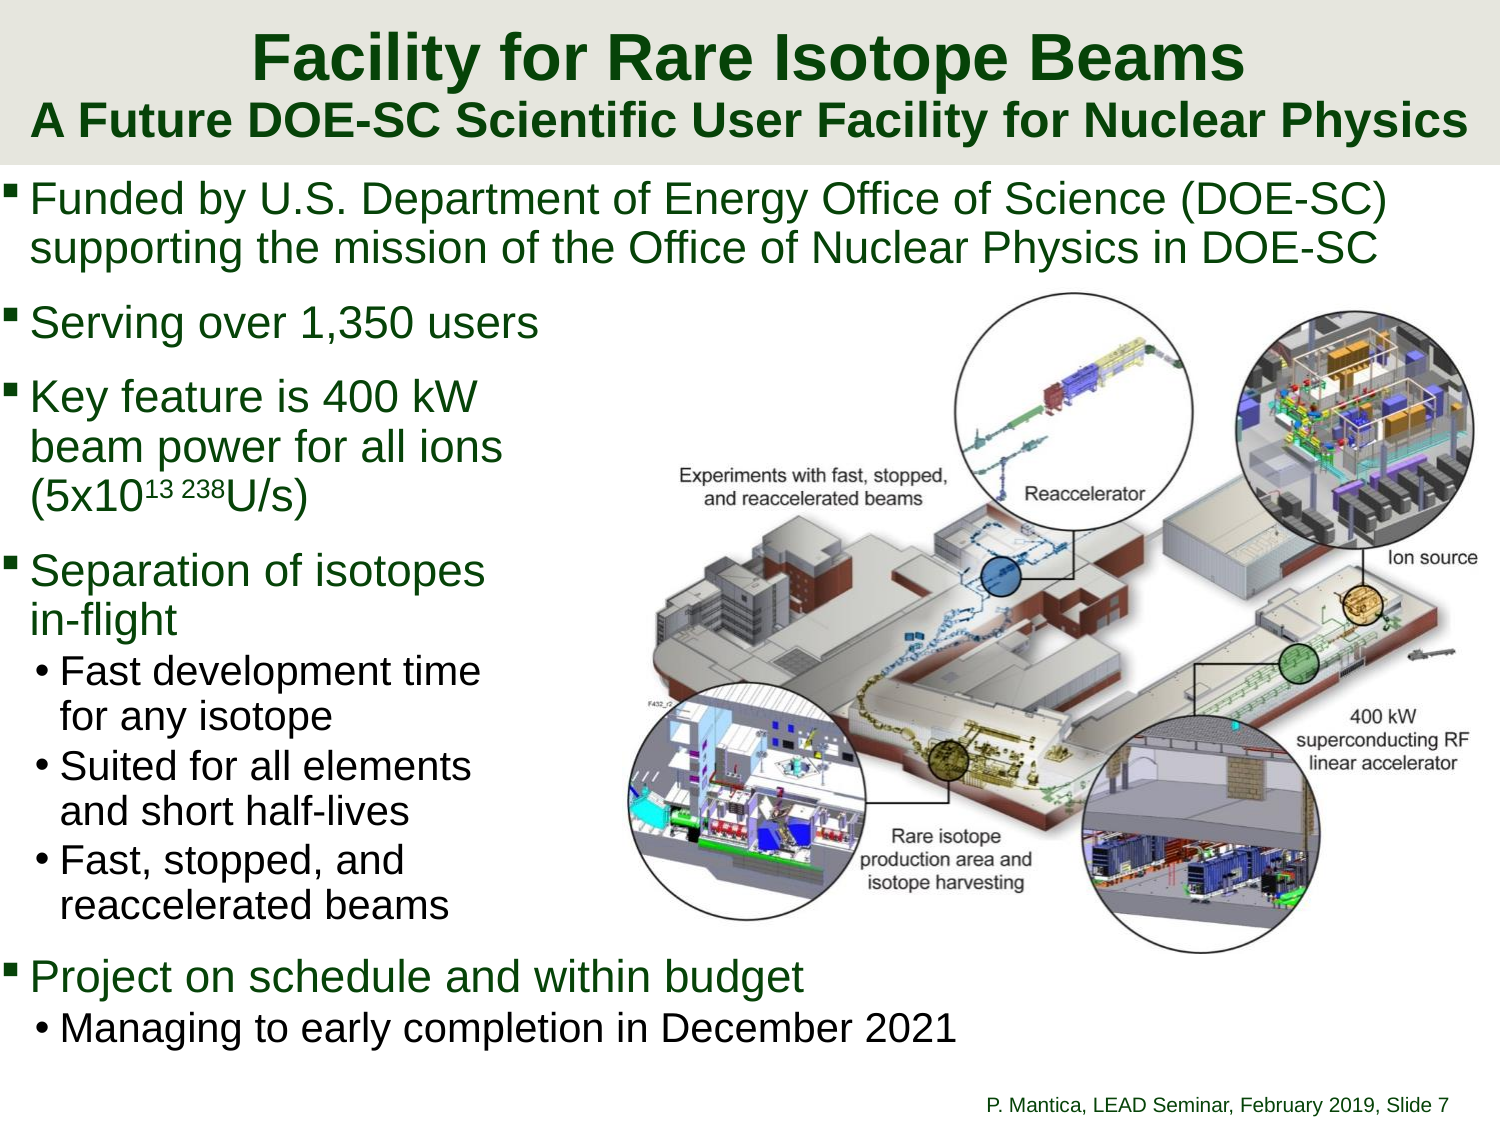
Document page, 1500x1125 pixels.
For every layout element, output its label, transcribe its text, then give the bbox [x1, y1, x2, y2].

slide_number , Slide 7 [1374, 1065, 1500, 1125]
footer P. Mantica, LEAD Seminar, February 2019 [679, 1065, 1374, 1125]
list Funded by U.S. Department of Energy Office of Science (DOE-SC) supporting the mission of the Office of Nuclear Physics in DOE-SC Serving over 1,350 users Key feature is 400 kW beam power for all ions (5x1013 238U/s) Separation of isotopes in-flight Fast development time for any isotope Suited for all elements and short half-lives Fast, stopped, and reaccelerated beams Project on schedule and within budget Managing to early completion in December 2021 [0, 174, 1476, 1000]
picture [0, 0, 1500, 165]
picture [622, 287, 1483, 954]
title Facility for Rare Isotope Beams A Future DOE-SC Scientific User Facility for Nuclear Physics [11, 45, 1489, 127]
